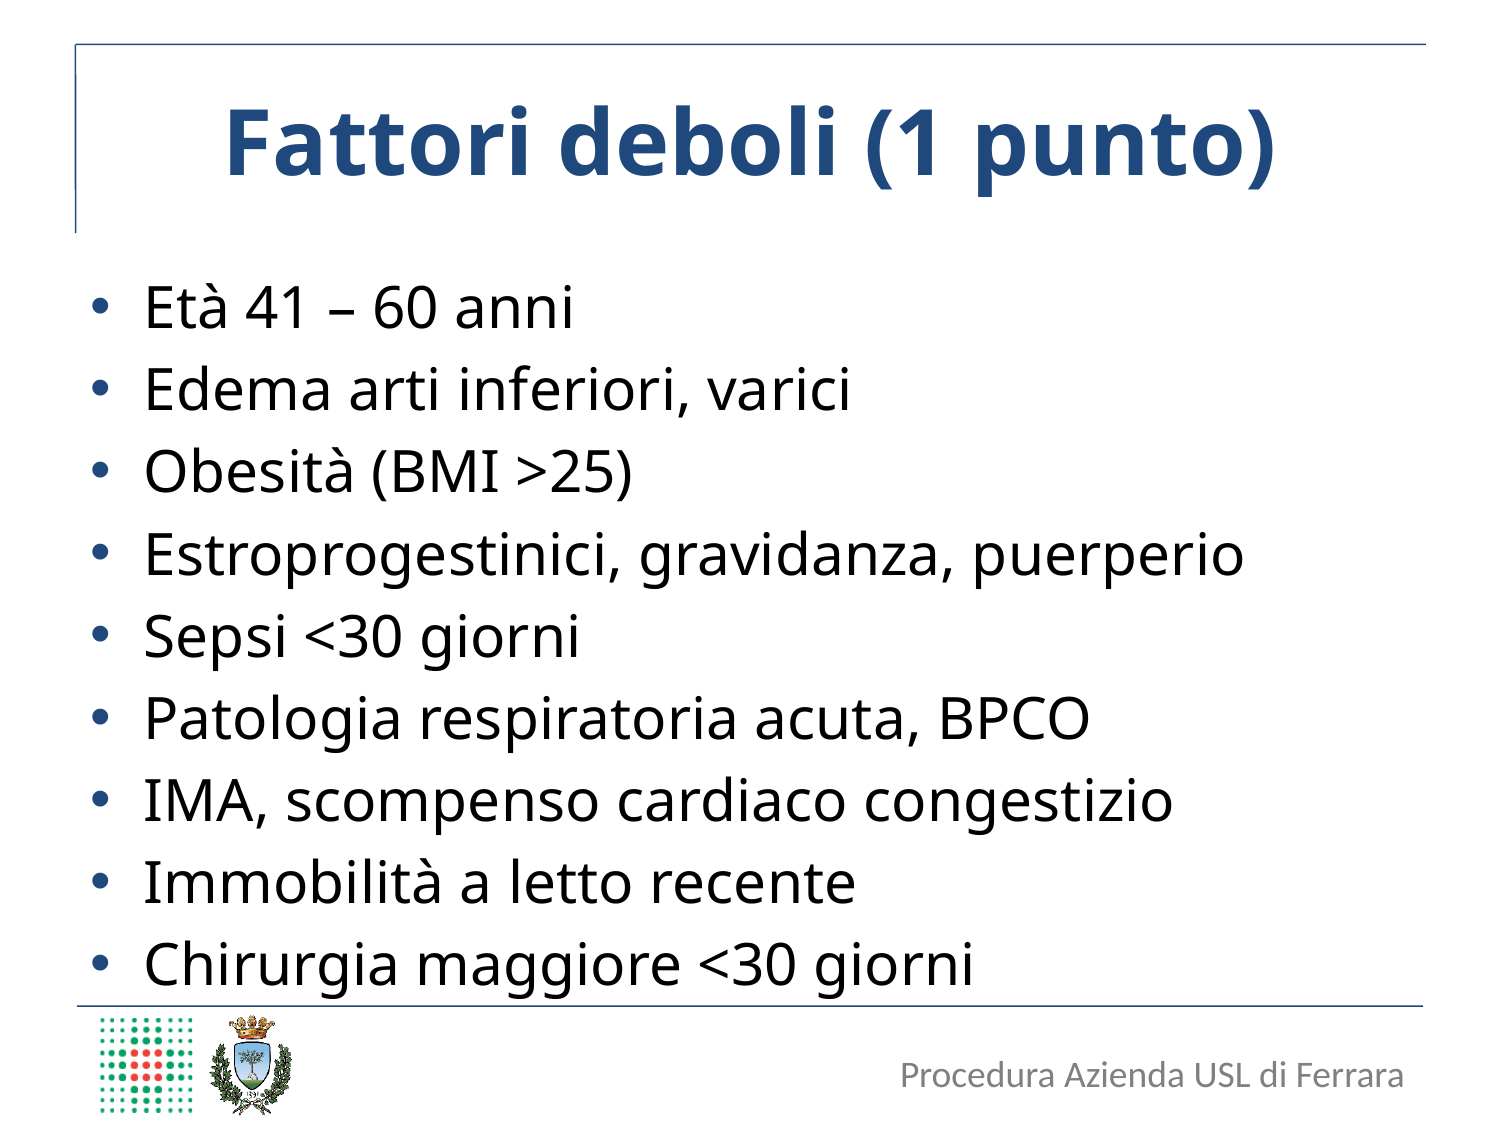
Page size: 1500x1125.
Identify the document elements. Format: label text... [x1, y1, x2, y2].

list Età 41 – 60 anni Edema arti inferiori, varici Obesità (BMI >25) Estroprogestinici, gravidanza, puerperio Sepsi <30 giorni Patologia respiratoria acuta, BPCO IMA, scompenso cardiaco congestizio Immobilità a letto recente Chirurgia maggiore <30 giorni [75, 262, 1425, 1005]
picture [100, 1018, 193, 1113]
picture [206, 1013, 302, 1118]
title Fattori deboli (1 punto) [75, 45, 1425, 233]
text_box Procedura Azienda USL di Ferrara [856, 1042, 1420, 1103]
